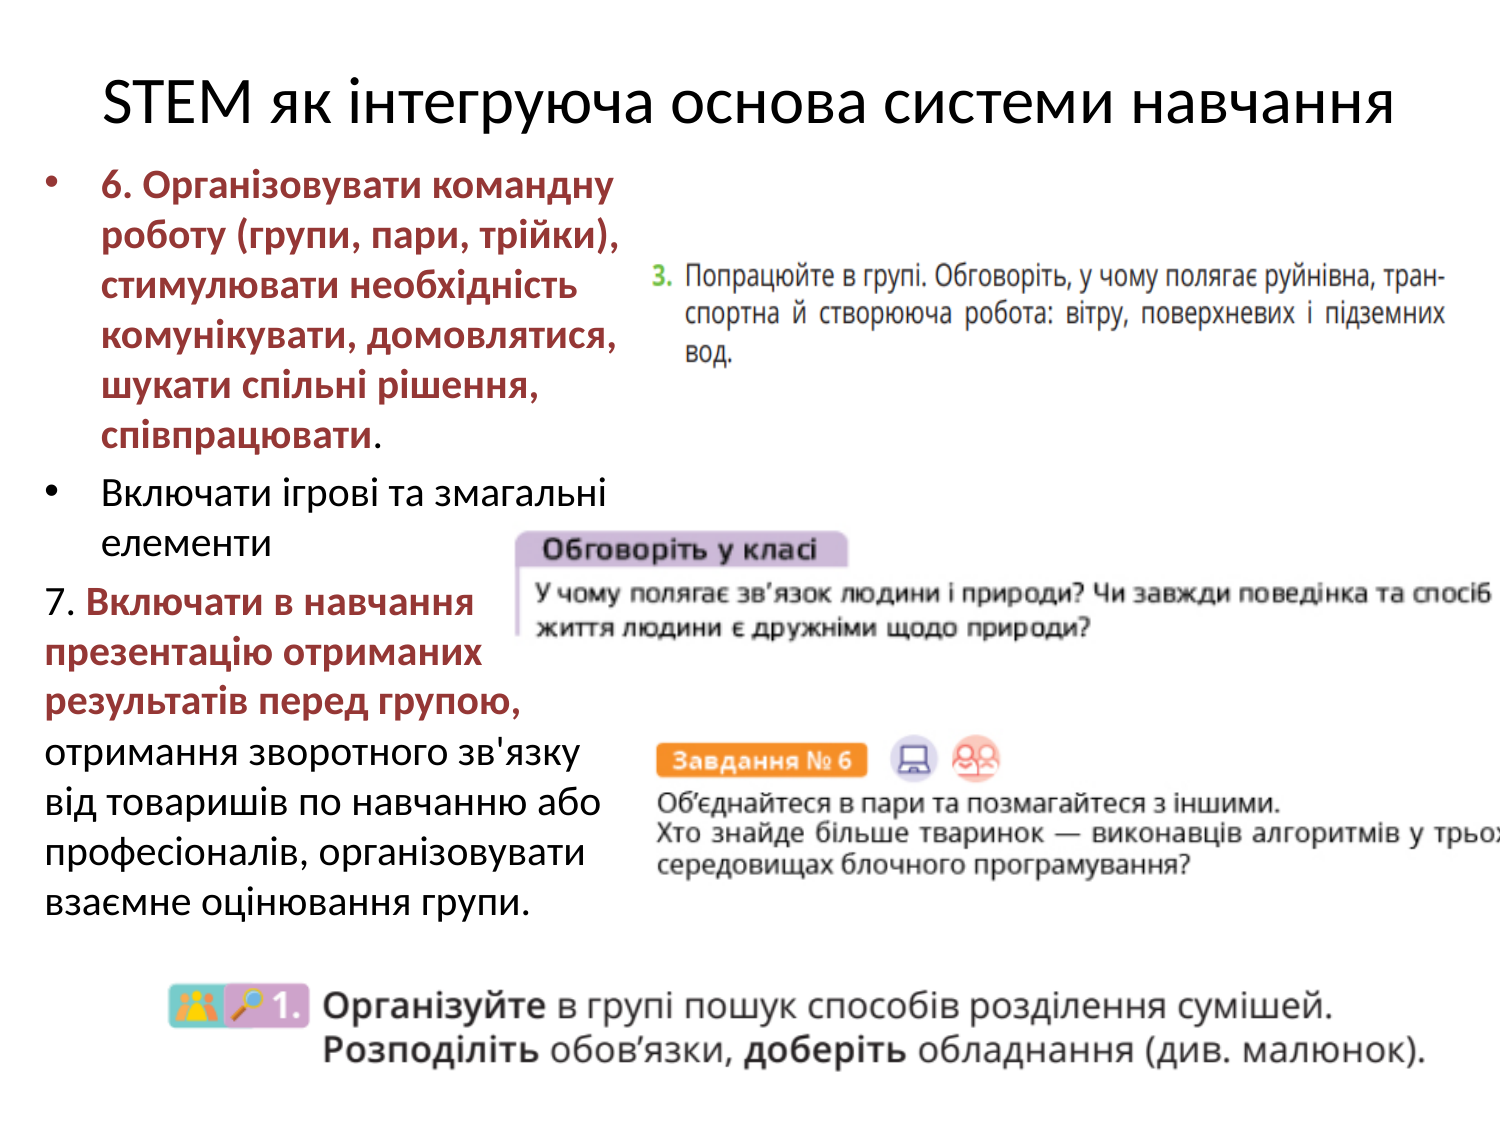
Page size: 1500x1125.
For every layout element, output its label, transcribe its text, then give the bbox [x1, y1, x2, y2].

picture [156, 954, 1431, 1076]
picture [631, 248, 1465, 385]
title STEM як інтегруюча основа системи навчання [75, 45, 1425, 149]
picture [646, 728, 1500, 909]
list 6. Організовувати командну роботу (групи, пари, трійки), стимулювати необхідність комунікувати, домовлятися, шукати спільні рішення, співпрацювати. Включати ігрові та змагальні елементи 7. Включати в навчання презентацію отриманих результатів перед групою, отримання зворотного зв'язку від товаришів по навчанню або професіоналів, організовувати взаємне оцінювання групи. [29, 149, 644, 946]
picture [500, 520, 1500, 657]
